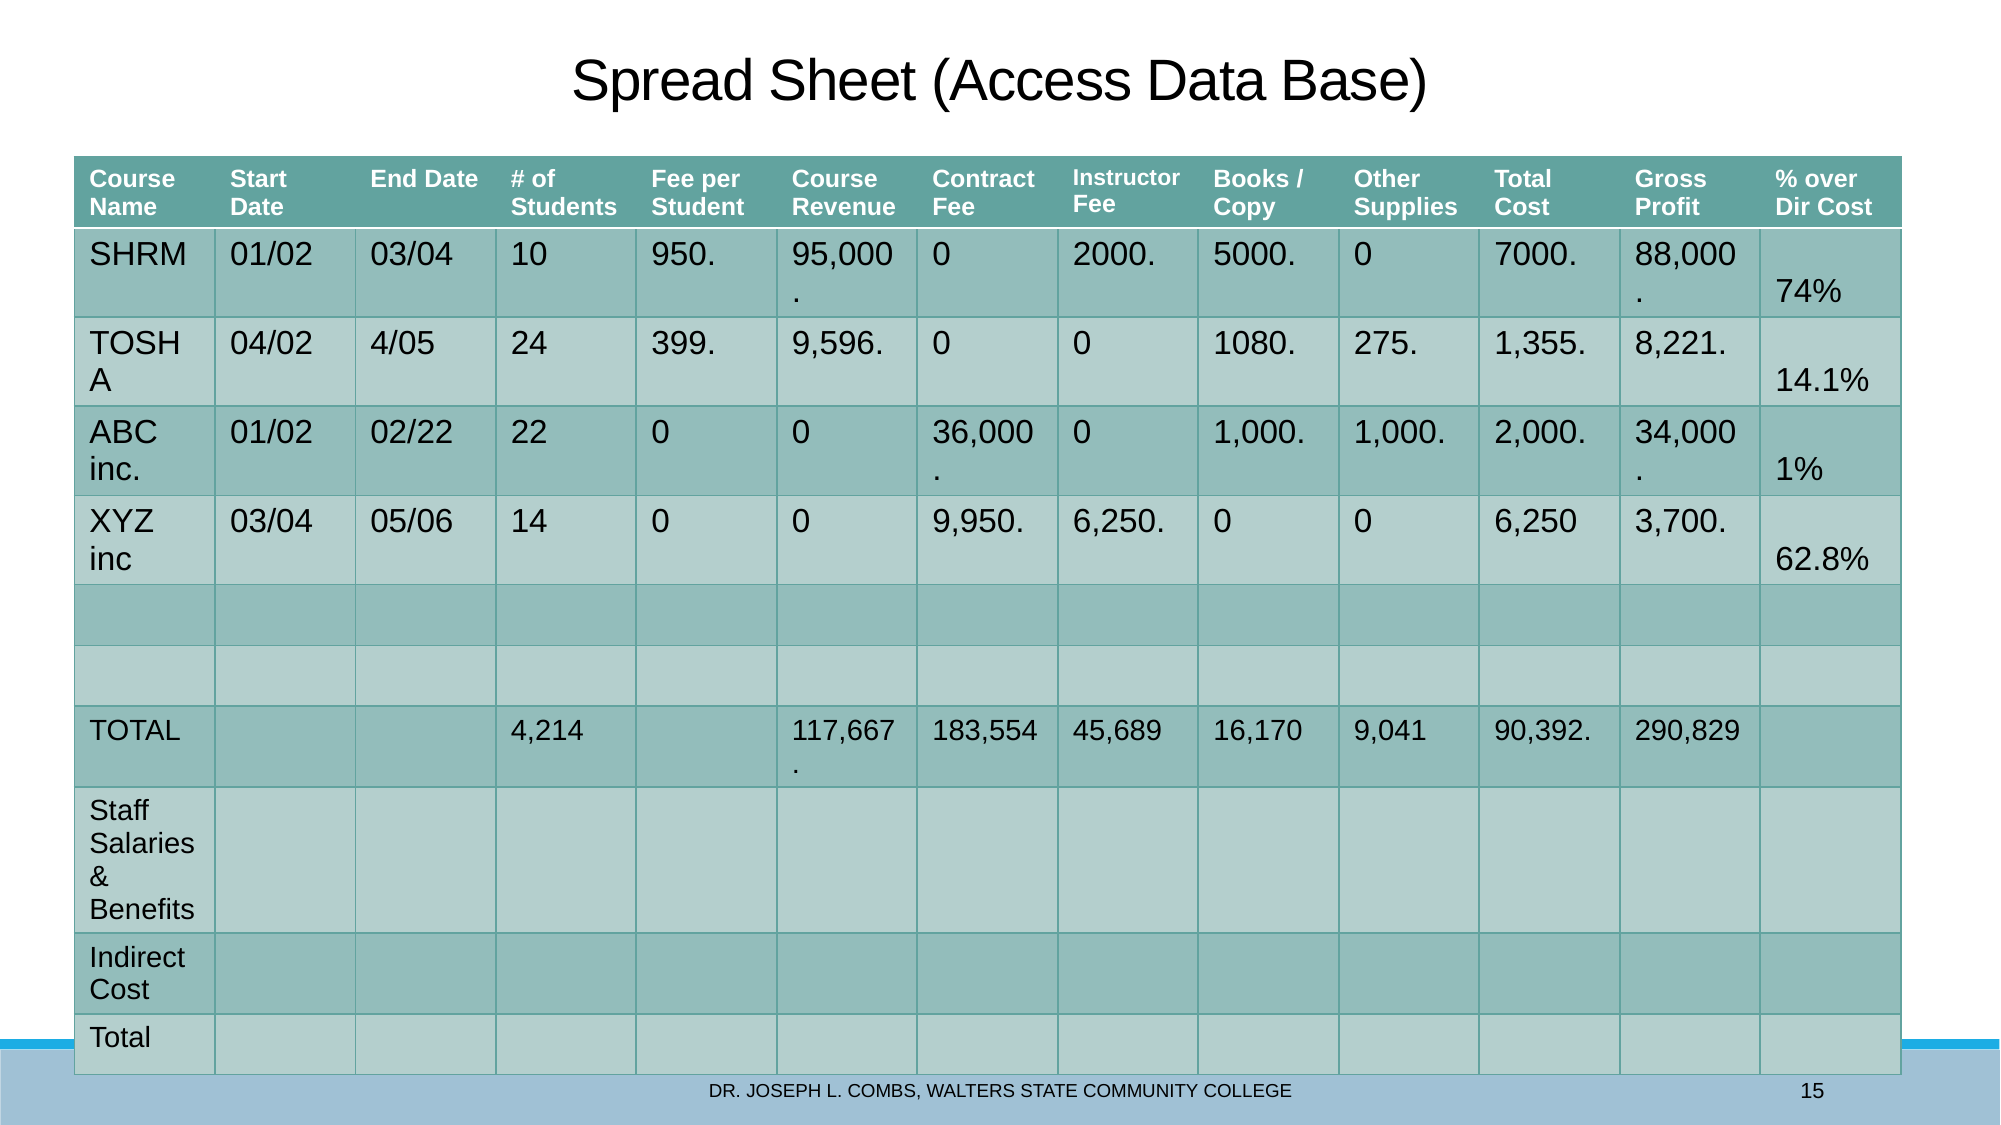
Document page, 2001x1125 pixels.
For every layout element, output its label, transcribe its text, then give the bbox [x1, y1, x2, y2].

table_cell [637, 934, 776, 1013]
table_cell [216, 934, 355, 1013]
table_cell 01/02 [216, 407, 355, 495]
table_cell [637, 788, 776, 932]
table_cell 9,596. [778, 318, 916, 405]
table_cell 90,392. [1480, 707, 1619, 786]
table_header Fee per Student [637, 158, 776, 227]
table_cell SHRM [75, 229, 214, 316]
table_cell [918, 1015, 1057, 1059]
table_cell [1480, 788, 1619, 932]
table_cell 22 [497, 407, 635, 495]
table_cell [1340, 788, 1478, 932]
table_cell 183,554 [918, 707, 1057, 786]
table_cell 1,355. [1480, 318, 1619, 405]
table_cell [356, 585, 495, 645]
table_cell 0 [1199, 496, 1338, 584]
table_header Other Supplies [1340, 158, 1478, 227]
table_cell 6,250. [1059, 496, 1197, 584]
table_header Instructor Fee [1059, 158, 1197, 227]
table_cell [1761, 788, 1900, 932]
table_cell 9,041 [1340, 707, 1478, 786]
table_header Course Name [75, 158, 214, 227]
table_cell 05/06 [356, 496, 495, 584]
table_cell 10 [497, 229, 635, 316]
table_cell [1059, 934, 1197, 1013]
table_cell [1761, 934, 1900, 1013]
table_cell [1059, 646, 1197, 705]
table_cell 1% [1761, 407, 1900, 495]
table_cell [216, 707, 355, 786]
table_cell 02/22 [356, 407, 495, 495]
table_header Gross Profit [1621, 158, 1759, 227]
table_cell ABC inc. [75, 407, 214, 495]
table_cell 0 [637, 407, 776, 495]
table_cell 45,689 [1059, 707, 1197, 786]
table_cell [778, 788, 916, 932]
table_cell 2,000. [1480, 407, 1619, 495]
table_cell [637, 1015, 776, 1059]
table_cell 0 [918, 229, 1057, 316]
table_cell [356, 707, 495, 786]
table_cell 275. [1340, 318, 1478, 405]
table_cell [216, 788, 355, 932]
table_header Books / Copy [1199, 158, 1338, 227]
table_cell [1340, 585, 1478, 645]
table_cell 117,667. [778, 707, 916, 786]
table_cell 8,221. [1621, 318, 1759, 405]
table_cell 14.1% [1761, 318, 1900, 405]
table_cell 5000. [1199, 229, 1338, 316]
table_cell 36,000. [918, 407, 1057, 495]
table_cell [356, 1015, 495, 1074]
table_header End Date [356, 158, 495, 227]
table_cell 6,250 [1480, 496, 1619, 584]
table_cell [1621, 934, 1759, 1013]
table_cell 4,214 [497, 707, 635, 786]
table_cell [497, 646, 635, 705]
table_cell [1621, 646, 1759, 705]
table_cell 14 [497, 496, 635, 584]
table_cell Staff Salaries & Benefits [75, 788, 214, 932]
slide_number 15 [1624, 1059, 1840, 1120]
table_cell [1340, 934, 1478, 1013]
table_cell [356, 646, 495, 705]
table_cell 2000. [1059, 229, 1197, 316]
table_cell [1761, 707, 1900, 786]
table_cell TOSHA [75, 318, 214, 405]
table_cell [1059, 1015, 1197, 1059]
table_cell [216, 646, 355, 705]
table_cell [1480, 934, 1619, 1013]
table_cell 88,000. [1621, 229, 1759, 316]
table_cell [918, 585, 1057, 645]
table_cell [1621, 1015, 1759, 1074]
table_cell 7000. [1480, 229, 1619, 316]
table_cell 0 [637, 496, 776, 584]
table_cell [918, 788, 1057, 932]
table_cell [75, 585, 214, 645]
table_cell [75, 646, 214, 705]
table_cell 16,170 [1199, 707, 1338, 786]
table_cell [778, 1015, 916, 1059]
table_header % over Dir Cost [1761, 158, 1900, 227]
table_cell 399. [637, 318, 776, 405]
table_cell 1080. [1199, 318, 1338, 405]
table_cell 95,000. [778, 229, 916, 316]
table_cell 0 [1340, 229, 1478, 316]
table_cell [356, 934, 495, 1013]
table_cell 0 [778, 496, 916, 584]
table_cell 01/02 [216, 229, 355, 316]
table_cell [1761, 646, 1900, 705]
table_cell [497, 1015, 635, 1074]
table_cell 3,700. [1621, 496, 1759, 584]
table_cell [1480, 646, 1619, 705]
table_cell [216, 585, 355, 645]
table_cell 0 [918, 318, 1057, 405]
table_cell 24 [497, 318, 635, 405]
table_cell [637, 585, 776, 645]
table_cell 03/04 [216, 496, 355, 584]
footer Dr. Joseph L. Combs, Walters State Community College [604, 1059, 1396, 1120]
table_cell 04/02 [216, 318, 355, 405]
table_cell 1,000. [1199, 407, 1338, 495]
table_header Start Date [216, 158, 355, 227]
table_cell [778, 585, 916, 645]
table_cell [1340, 1015, 1478, 1074]
table_cell 0 [778, 407, 916, 495]
table_cell 74% [1761, 229, 1900, 316]
table_cell TOTAL [75, 707, 214, 786]
table_cell [1340, 646, 1478, 705]
table_cell [356, 788, 495, 932]
table_cell [778, 934, 916, 1013]
table_cell [1059, 585, 1197, 645]
table_cell [1480, 1015, 1619, 1074]
table_cell 0 [1059, 407, 1197, 495]
table_cell [216, 1015, 355, 1074]
table_cell [918, 934, 1057, 1013]
table_cell 62.8% [1761, 496, 1900, 584]
table_header Contract Fee [918, 158, 1057, 227]
table_cell [1199, 646, 1338, 705]
table_cell 03/04 [356, 229, 495, 316]
table_header Total Cost [1480, 158, 1619, 227]
table_cell [918, 646, 1057, 705]
table_cell 1,000. [1340, 407, 1478, 495]
table_cell [1199, 585, 1338, 645]
table_cell XYZ inc [75, 496, 214, 584]
table_cell [1761, 585, 1900, 645]
table_cell [1621, 788, 1759, 932]
table_cell Indirect Cost [75, 934, 214, 1013]
table_cell Total [75, 1015, 214, 1074]
table_cell [778, 646, 916, 705]
table_cell [497, 585, 635, 645]
table_cell [1761, 1015, 1900, 1074]
table_cell 290,829 [1621, 707, 1759, 786]
table_cell [1621, 585, 1759, 645]
table_cell 34,000. [1621, 407, 1759, 495]
table_cell 9,950. [918, 496, 1057, 584]
table_header Course Revenue [778, 158, 916, 227]
table_cell 0 [1059, 318, 1197, 405]
table_cell 0 [1340, 496, 1478, 584]
title Spread Sheet (Access Data Base) [150, 0, 1851, 120]
table_cell [637, 646, 776, 705]
table_cell 4/05 [356, 318, 495, 405]
table_cell [497, 788, 635, 932]
table_cell [497, 934, 635, 1013]
table_cell [637, 707, 776, 786]
table_cell 950. [637, 229, 776, 316]
table_cell [1199, 934, 1338, 1013]
table_cell [1480, 585, 1619, 645]
table_cell [1059, 788, 1197, 932]
table_cell [1199, 1015, 1338, 1059]
table_cell [1199, 788, 1338, 932]
table_header # of Students [497, 158, 635, 227]
